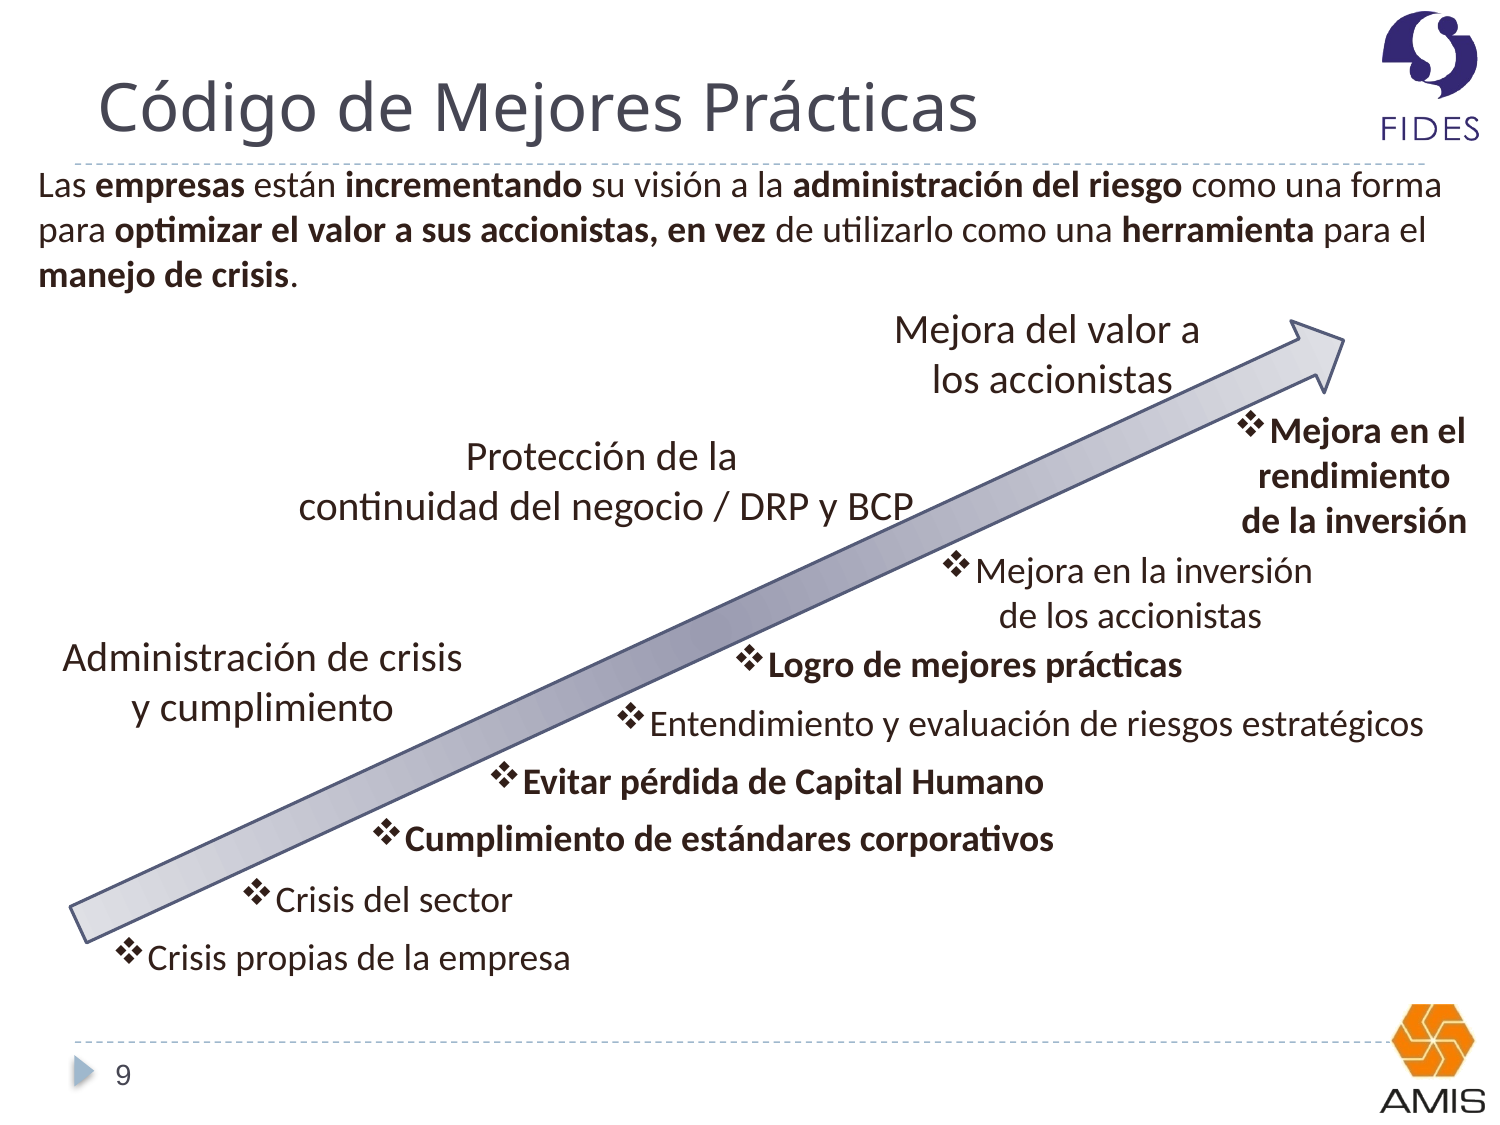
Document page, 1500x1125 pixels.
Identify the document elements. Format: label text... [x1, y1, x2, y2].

text_box Administración de crisis y cumplimiento [47, 622, 478, 737]
picture [1433, 11, 1479, 141]
text_box Evitar pérdida de Capital Humano [472, 749, 1061, 810]
picture [1379, 1004, 1485, 1113]
text_box Mejora en la inversión de los accionistas [924, 538, 1337, 644]
text_box [68, 319, 1346, 945]
text_box Mejora en el rendimiento de la inversión [1219, 398, 1490, 549]
text_box Cumplimiento de estándares corporativos [355, 806, 1070, 867]
text_box Crisis del sector [225, 867, 529, 927]
text_box Logro de mejores prácticas [718, 632, 1199, 693]
text_box Mejora del valor a los accionistas [879, 303, 1217, 409]
text_box Protección de la continuidad del negocio / DRP y BCP [283, 421, 930, 537]
text_box Las empresas están incrementando su visión a la administración del riesgo como una forma para optimizar el valor a sus accionistas, en vez de utilizarlo como una herramienta para el manejo de crisis. [23, 152, 1489, 303]
text_box Entendimiento y evaluación de riesgos estratégicos [599, 691, 1441, 752]
slide_number 9 [100, 1048, 426, 1109]
text_box Crisis propias de la empresa [97, 925, 587, 986]
title Código de Mejores Prácticas [81, 0, 1433, 152]
